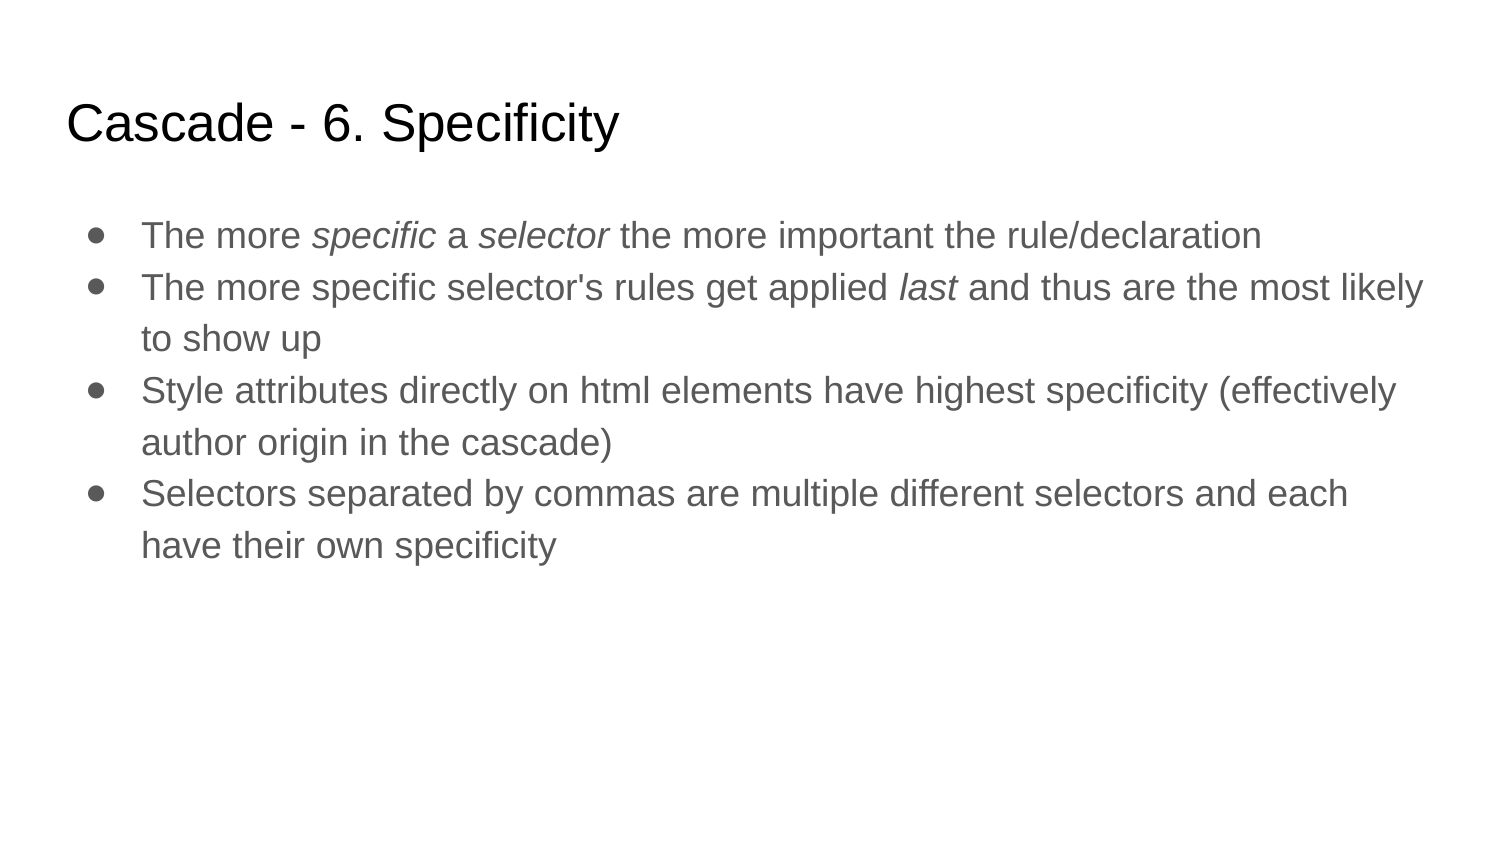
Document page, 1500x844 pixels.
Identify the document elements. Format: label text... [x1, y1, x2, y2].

title Cascade - 6. Specificity [51, 72, 1449, 167]
list The more specific a selector the more important the rule/declaration The more specific selector's rules get applied last and thus are the most likely to show up Style attributes directly on html elements have highest specificity (effectively author origin in the cascade) Selectors separated by commas are multiple different selectors and each have their own specificity [51, 189, 1449, 750]
